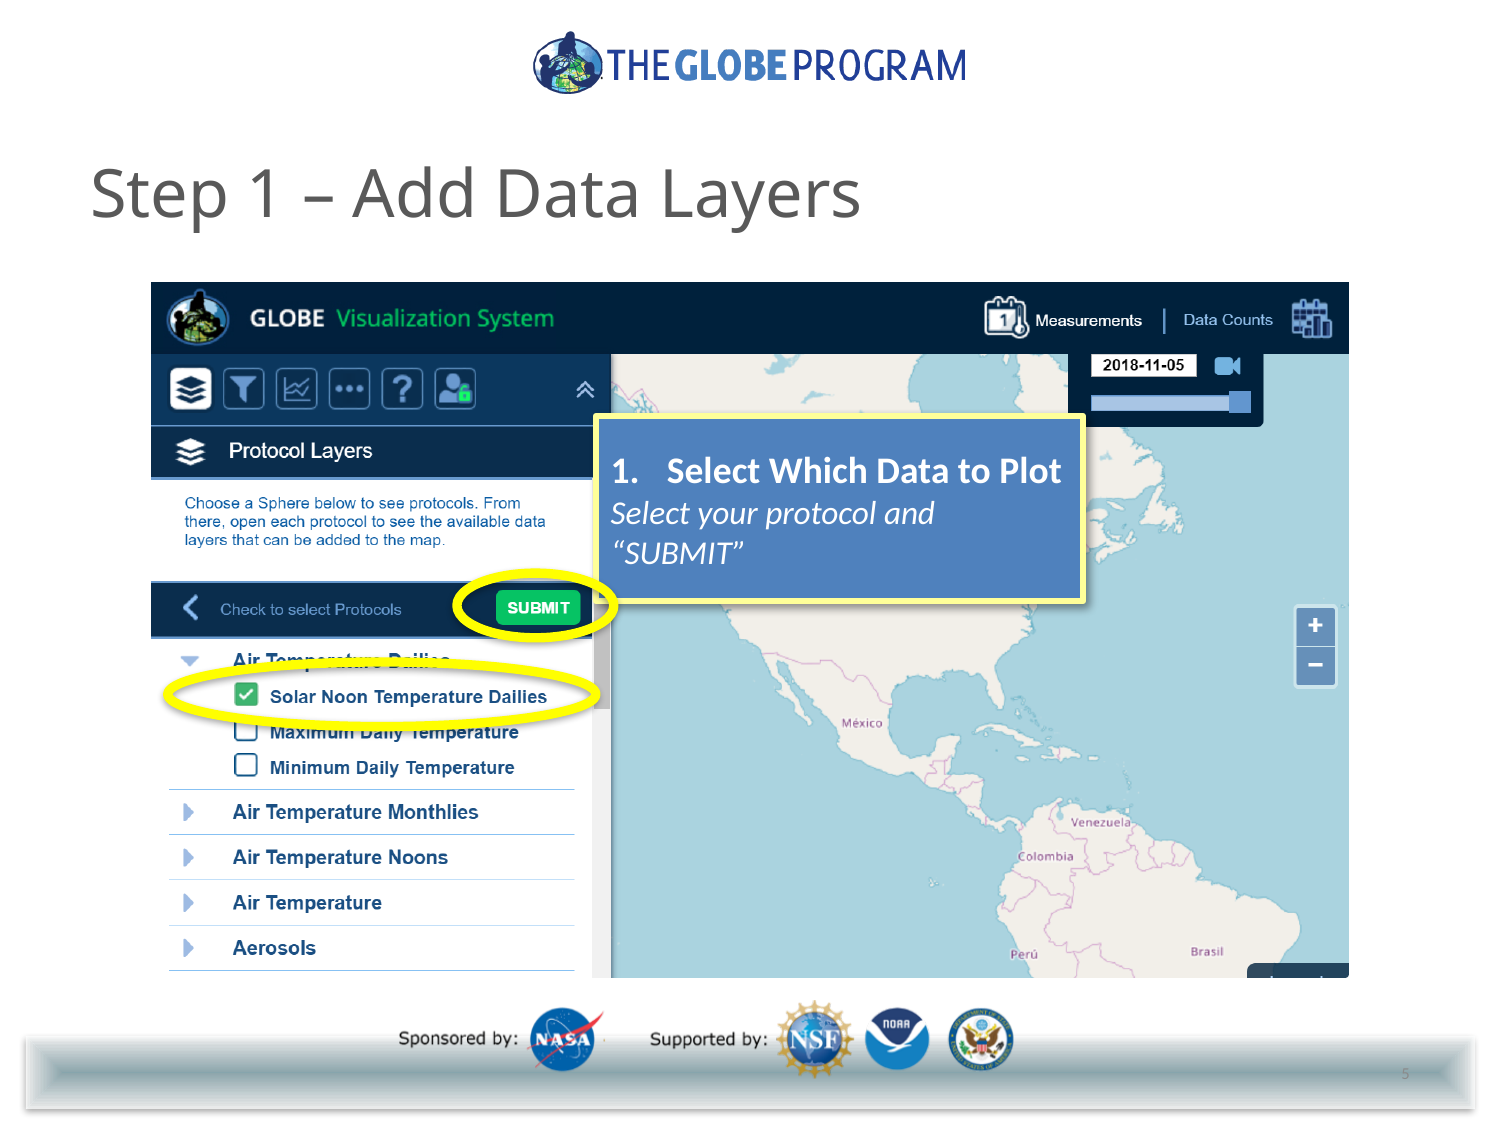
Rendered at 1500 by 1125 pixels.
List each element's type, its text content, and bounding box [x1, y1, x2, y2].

picture [238, 999, 1244, 1087]
picture [526, 24, 975, 100]
title Step 1 – Add Data Layers [75, 119, 1425, 263]
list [151, 281, 1349, 978]
slide_number 5 [1074, 1042, 1425, 1103]
